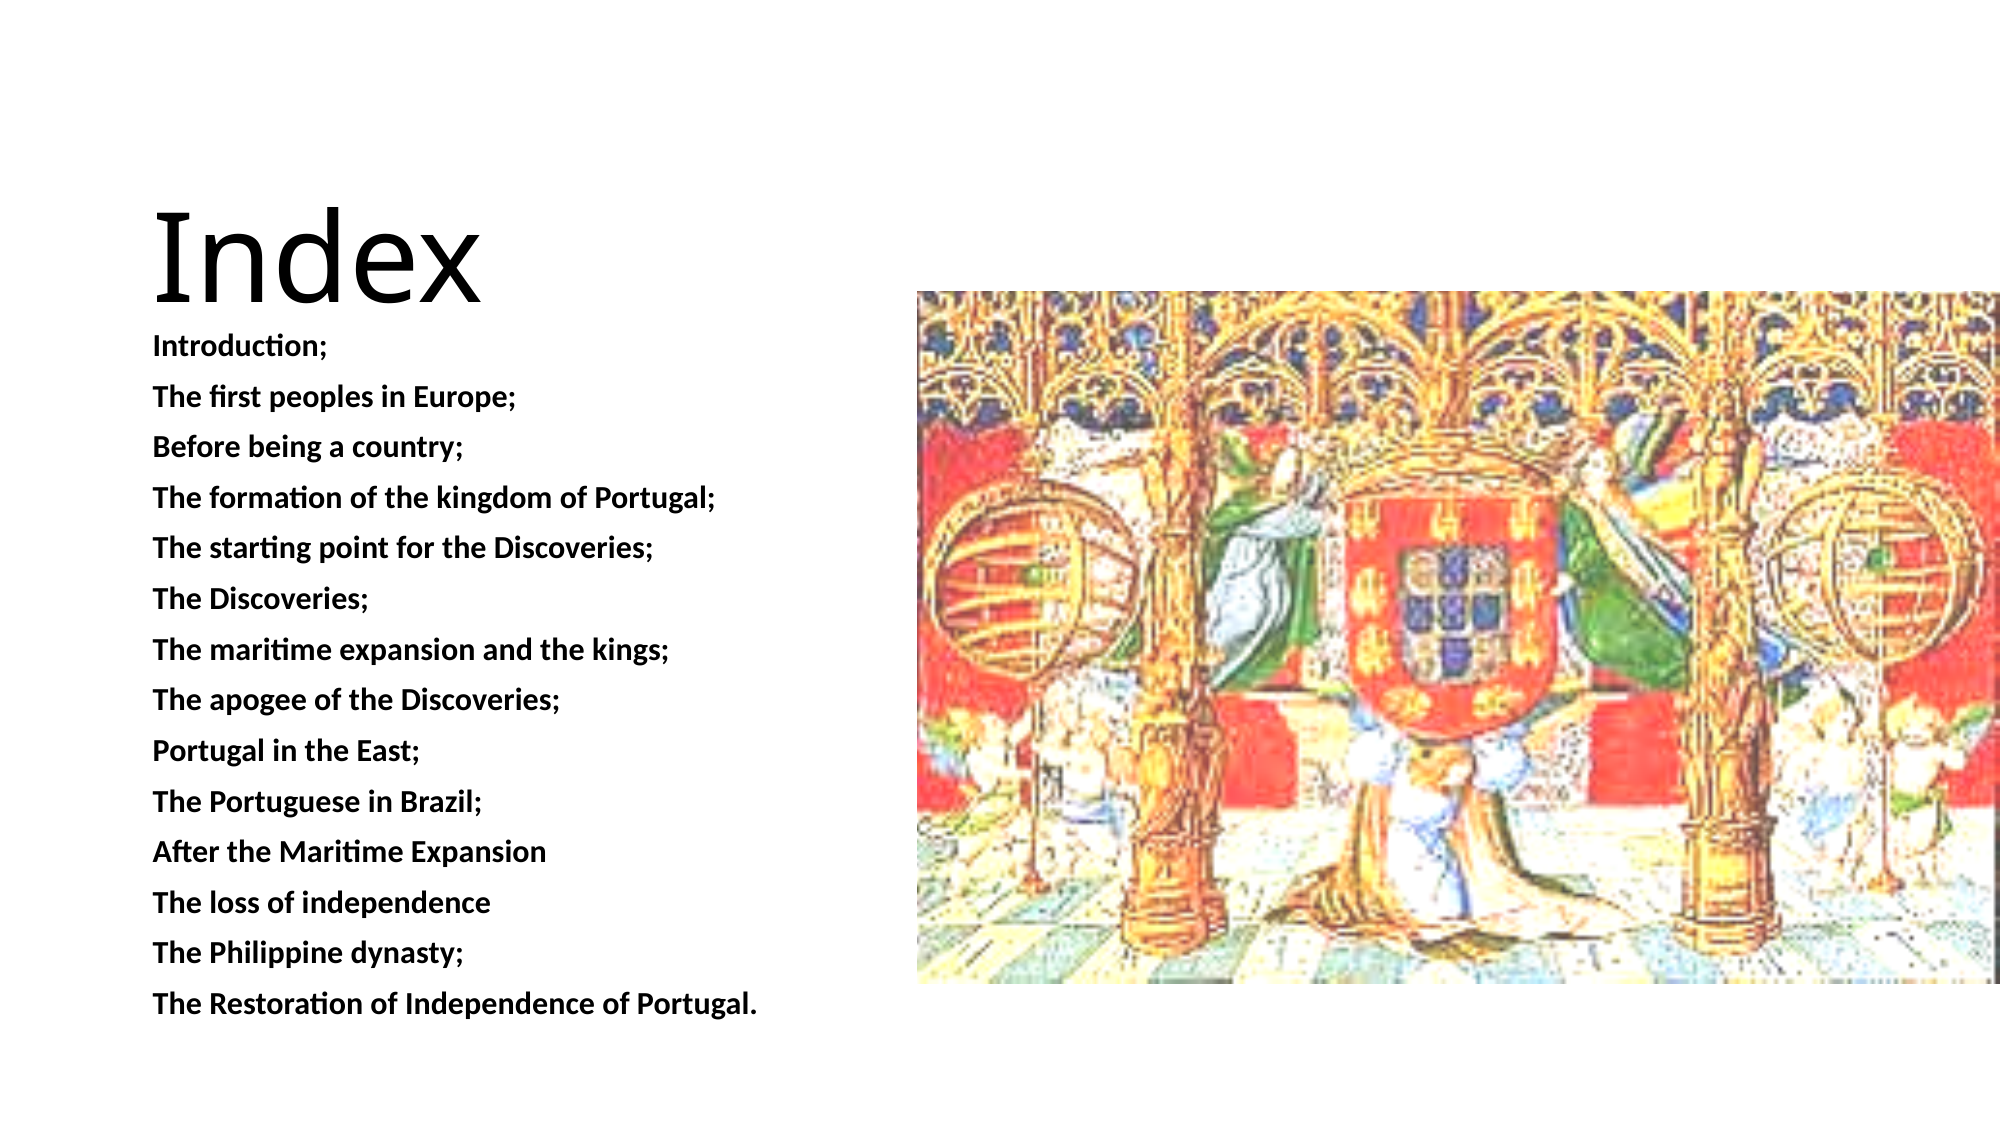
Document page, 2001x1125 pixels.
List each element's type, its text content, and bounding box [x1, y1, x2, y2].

title Index [137, 75, 783, 321]
list Introduction; The first peoples in Europe; Before being a country; The formation of the kingdom of Portugal; The starting point for the Discoveries; The Discoveries; The maritime expansion and the kings; The apogee of the Discoveries; Portugal in the East; The Portuguese in Brazil; After the Maritime Expansion The loss of independence The Philippine dynasty; The Restoration of Independence of Portugal. [137, 321, 982, 1033]
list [917, 291, 2000, 984]
